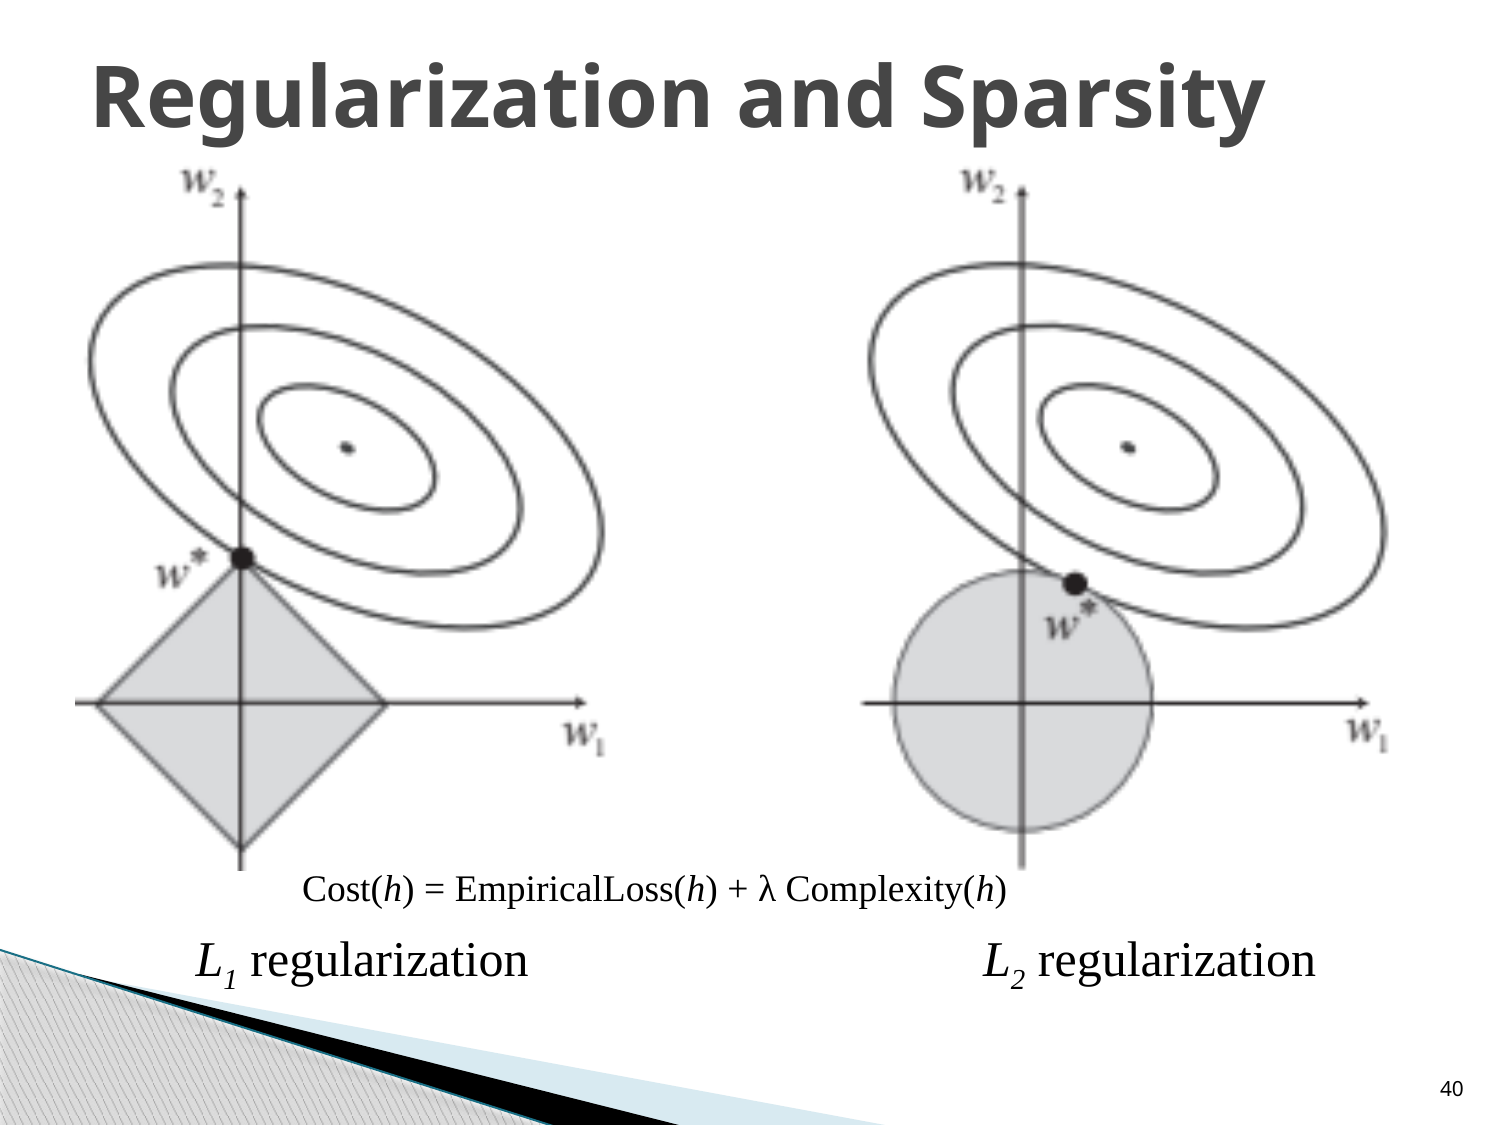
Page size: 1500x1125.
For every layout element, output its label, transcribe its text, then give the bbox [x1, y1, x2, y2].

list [74, 137, 1426, 881]
title Regularization and Sparsity [75, 0, 1425, 137]
text_box Cost(h) = EmpiricalLoss(h) + λ Complexity(h) [287, 892, 1023, 962]
text_box L2 regularization [968, 919, 1332, 1003]
text_box L1 regularization [180, 919, 544, 1003]
slide_number 40 [1418, 1051, 1479, 1112]
